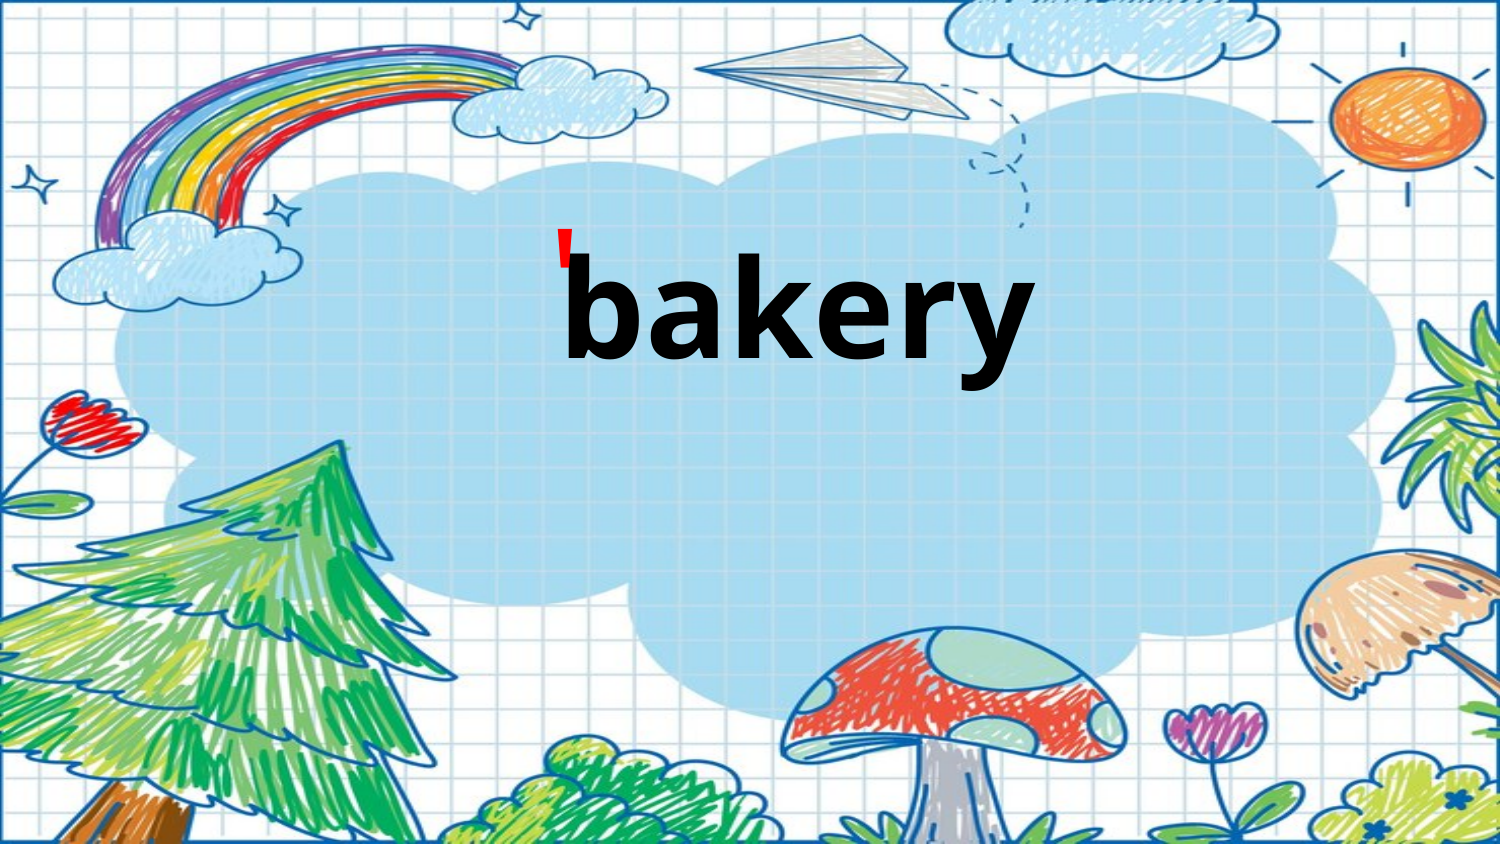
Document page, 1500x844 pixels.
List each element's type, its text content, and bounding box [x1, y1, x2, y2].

picture [0, 0, 1500, 844]
text_box bakery [543, 213, 1051, 394]
text_box ' [533, 178, 606, 374]
